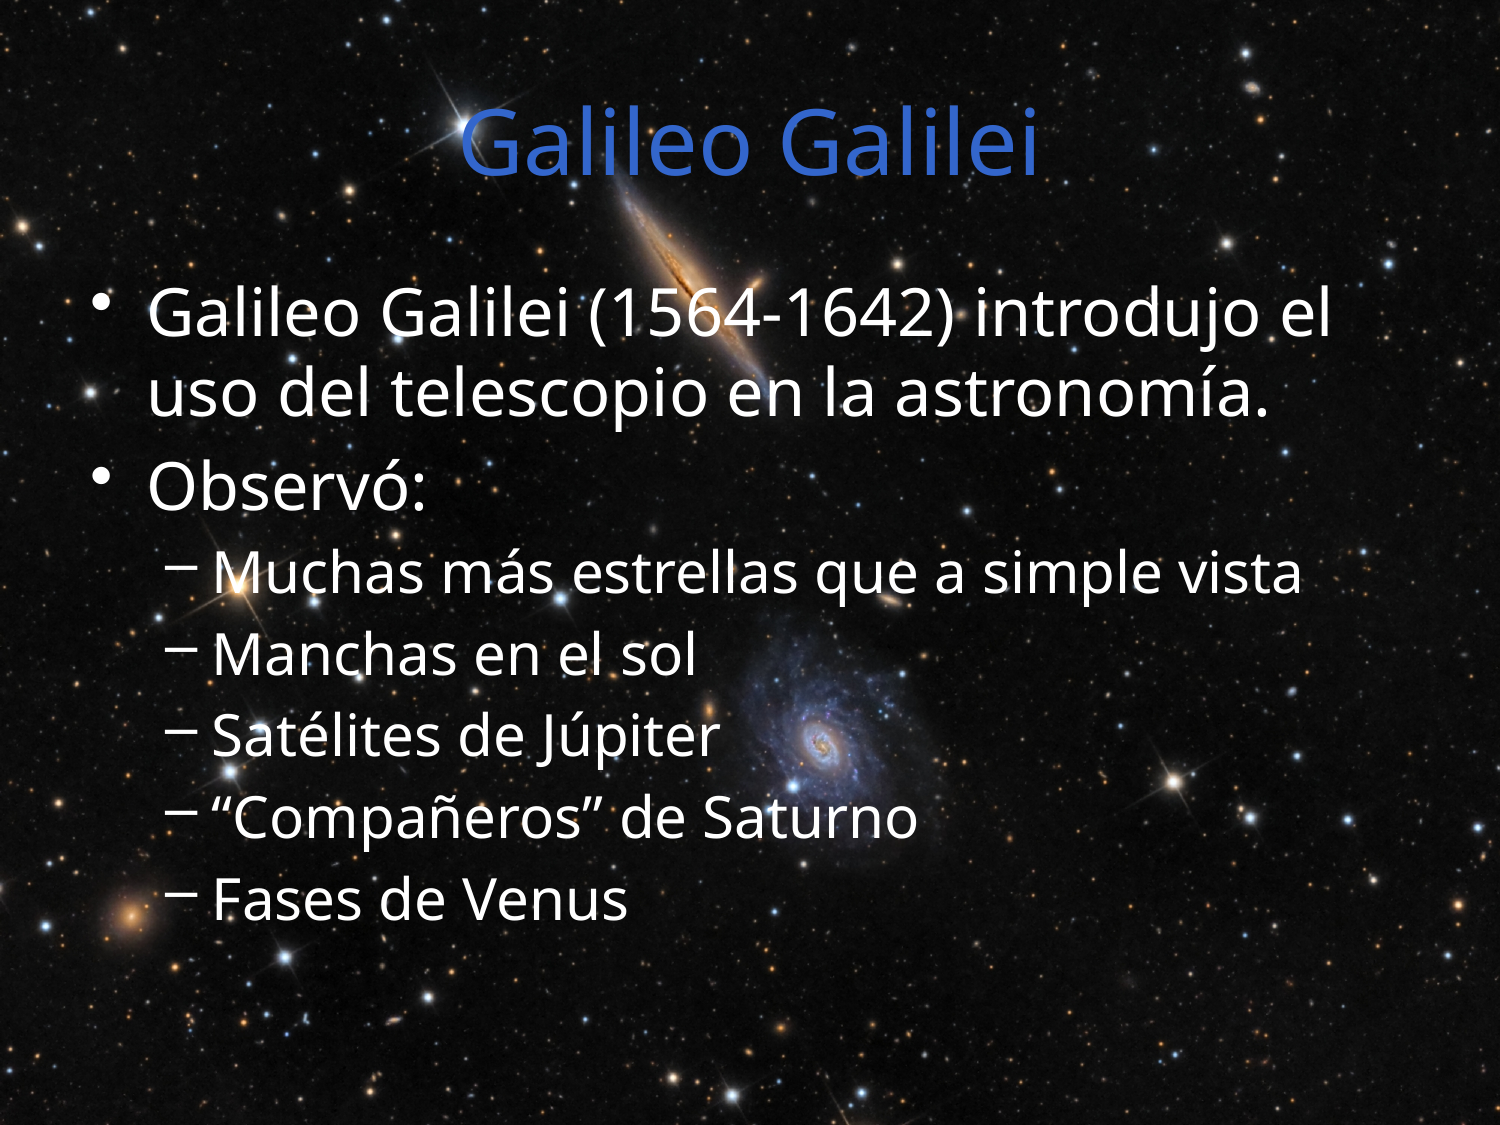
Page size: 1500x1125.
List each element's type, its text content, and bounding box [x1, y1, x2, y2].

list Galileo Galilei (1564-1642) introdujo el uso del telescopio en la astronomía. Observó: Muchas más estrellas que a simple vista Manchas en el sol Satélites de Júpiter “Compañeros” de Saturno Fases de Venus [74, 262, 1426, 1006]
picture [0, 0, 1500, 1125]
title Galileo Galilei [74, 44, 1426, 233]
